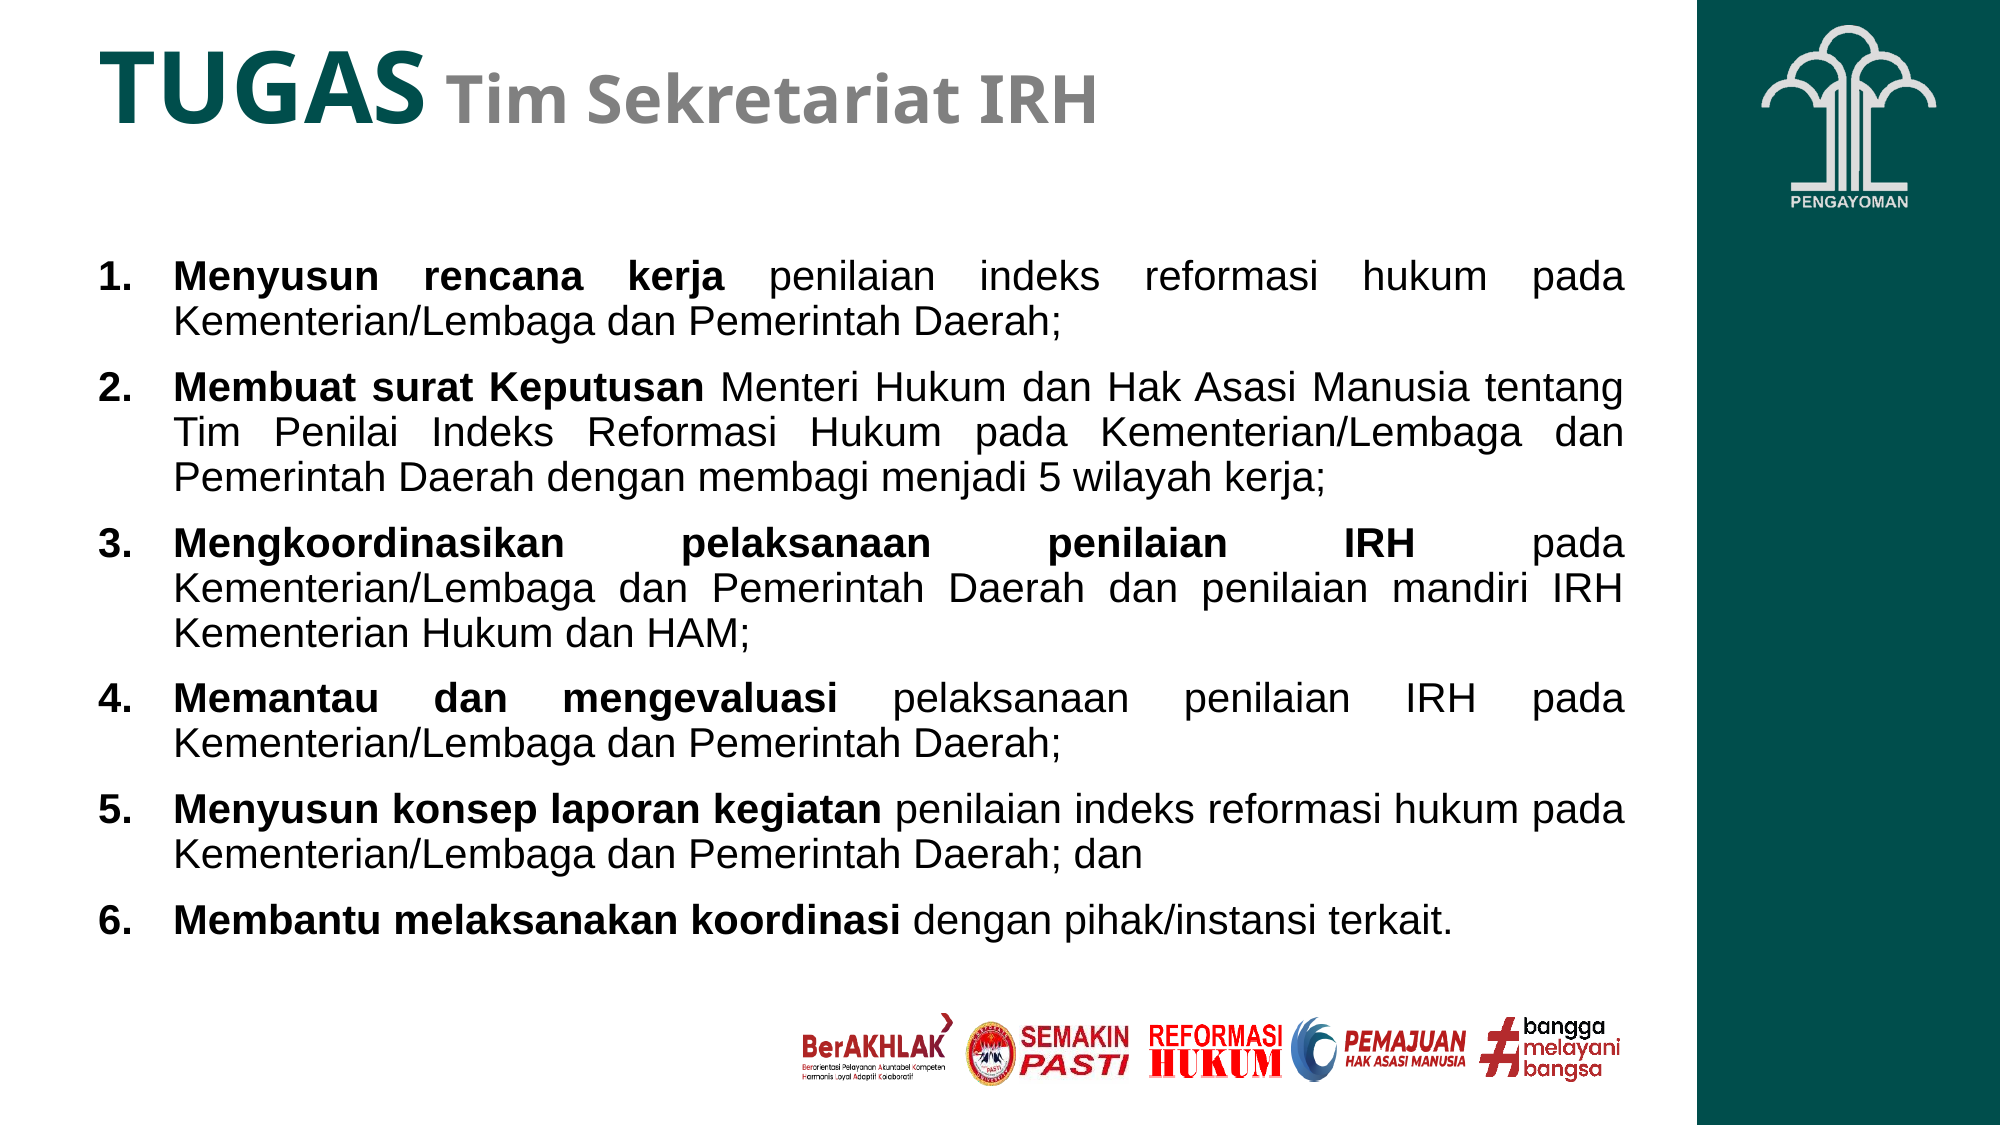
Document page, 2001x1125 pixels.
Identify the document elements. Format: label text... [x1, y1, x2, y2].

picture [1755, 14, 1942, 219]
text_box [802, 1012, 1620, 1086]
list Menyusun rencana kerja penilaian indeks reformasi hukum pada Kementerian/Lembaga dan Pemerintah Daerah; Membuat surat Keputusan Menteri Hukum dan Hak Asasi Manusia tentang Tim Penilai Indeks Reformasi Hukum pada Kementerian/Lembaga dan Pemerintah Daerah dengan membagi menjadi 5 wilayah kerja; Mengkoordinasikan pelaksanaan penilaian IRH pada Kementerian/Lembaga dan Pemerintah Daerah dan penilaian mandiri IRH Kementerian Hukum dan HAM; Memantau dan mengevaluasi pelaksanaan penilaian IRH pada Kementerian/Lembaga dan Pemerintah Daerah; Menyusun konsep laporan kegiatan penilaian indeks reformasi hukum pada Kementerian/Lembaga dan Pemerintah Daerah; dan Membantu melaksanakan koordinasi dengan pihak/instansi terkait. [83, 246, 1640, 961]
text_box [1696, 0, 2000, 1125]
title TUGAS Tim Sekretariat IRH [83, 29, 1696, 247]
